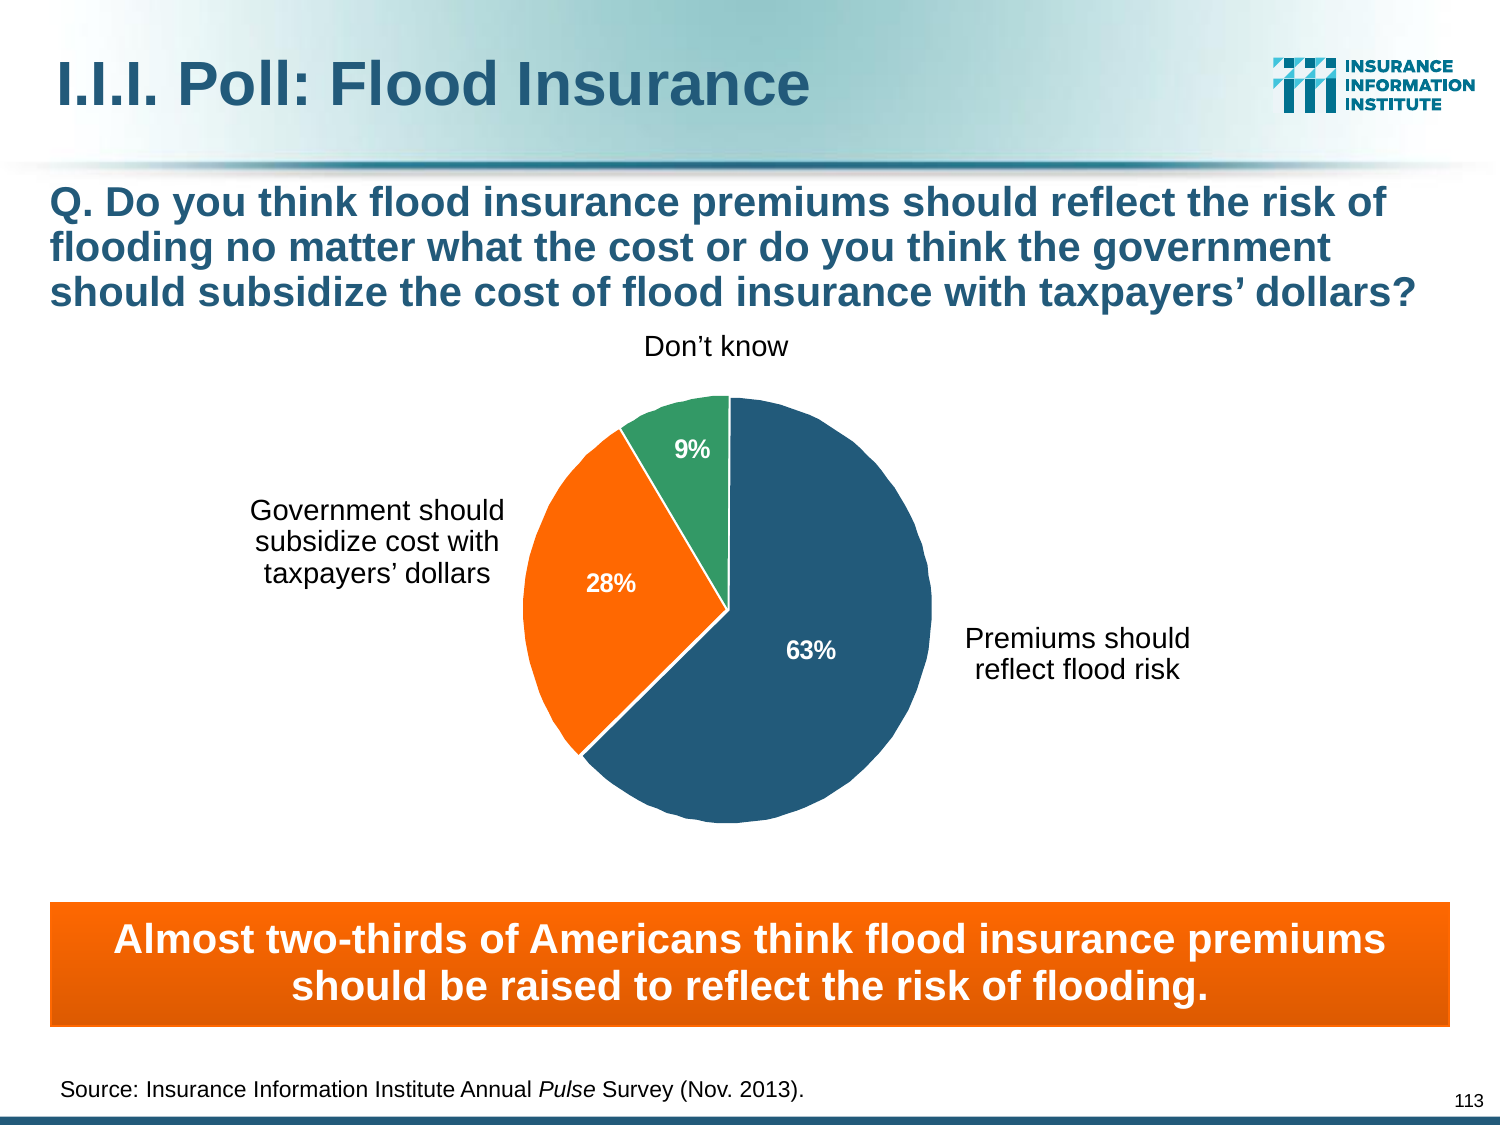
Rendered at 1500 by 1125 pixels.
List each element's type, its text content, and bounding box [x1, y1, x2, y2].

text_box Source: Insurance Information Institute Annual Pulse Survey (Nov. 2013). [0, 1079, 1242, 1125]
text_box Don’t know [618, 330, 814, 363]
text_box Government should subsidize cost with taxpayers’ dollars [240, 495, 474, 590]
text_box Almost two-thirds of Americans think flood insurance premiums should be raised to reflect the risk of flooding. [51, 902, 1449, 1026]
text_box Premiums should reflect flood risk [984, 623, 1204, 687]
text_box Q. Do you think flood insurance premiums should reflect the risk of flooding no matter what the cost or do you think the government should subsidize the cost of flood insurance with taxpayers’ dollars? [49, 180, 1450, 316]
title I.I.I. Poll: Flood Insurance [48, 14, 1264, 157]
slide_number 113 [1410, 1091, 1485, 1112]
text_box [480, 388, 980, 836]
picture [0, 0, 1500, 189]
